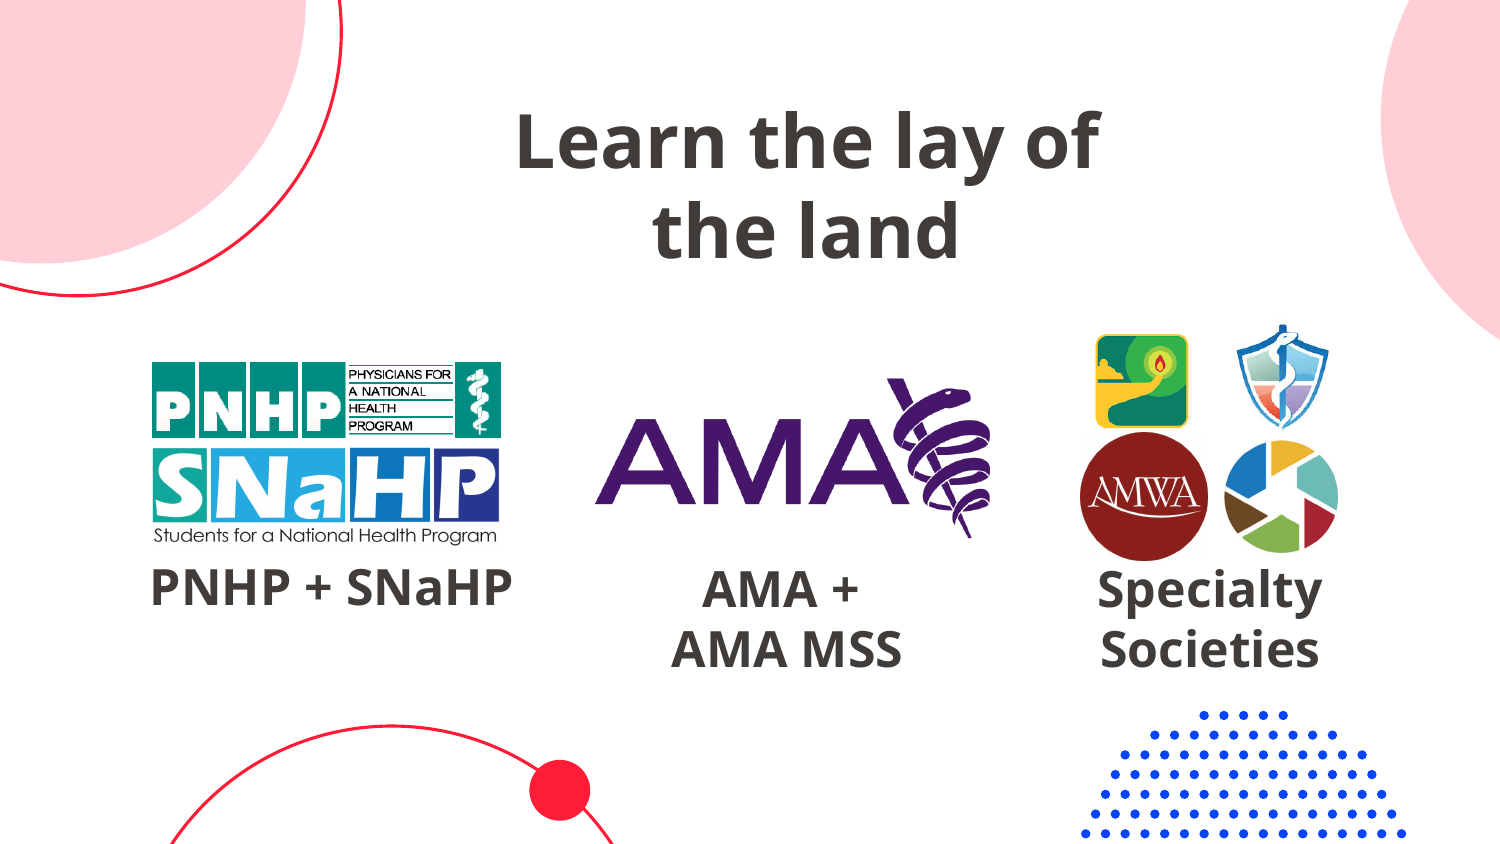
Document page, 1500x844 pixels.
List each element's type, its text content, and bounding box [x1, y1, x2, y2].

subtitle Specialty Societies [999, 546, 1421, 693]
picture [152, 446, 501, 548]
picture [1057, 319, 1432, 562]
subtitle PNHP + SNaHP [72, 546, 576, 631]
title Learn the lay of the land [426, 79, 1188, 188]
subtitle AMA + AMA MSS [576, 546, 999, 693]
picture [593, 375, 990, 539]
picture [152, 362, 501, 438]
